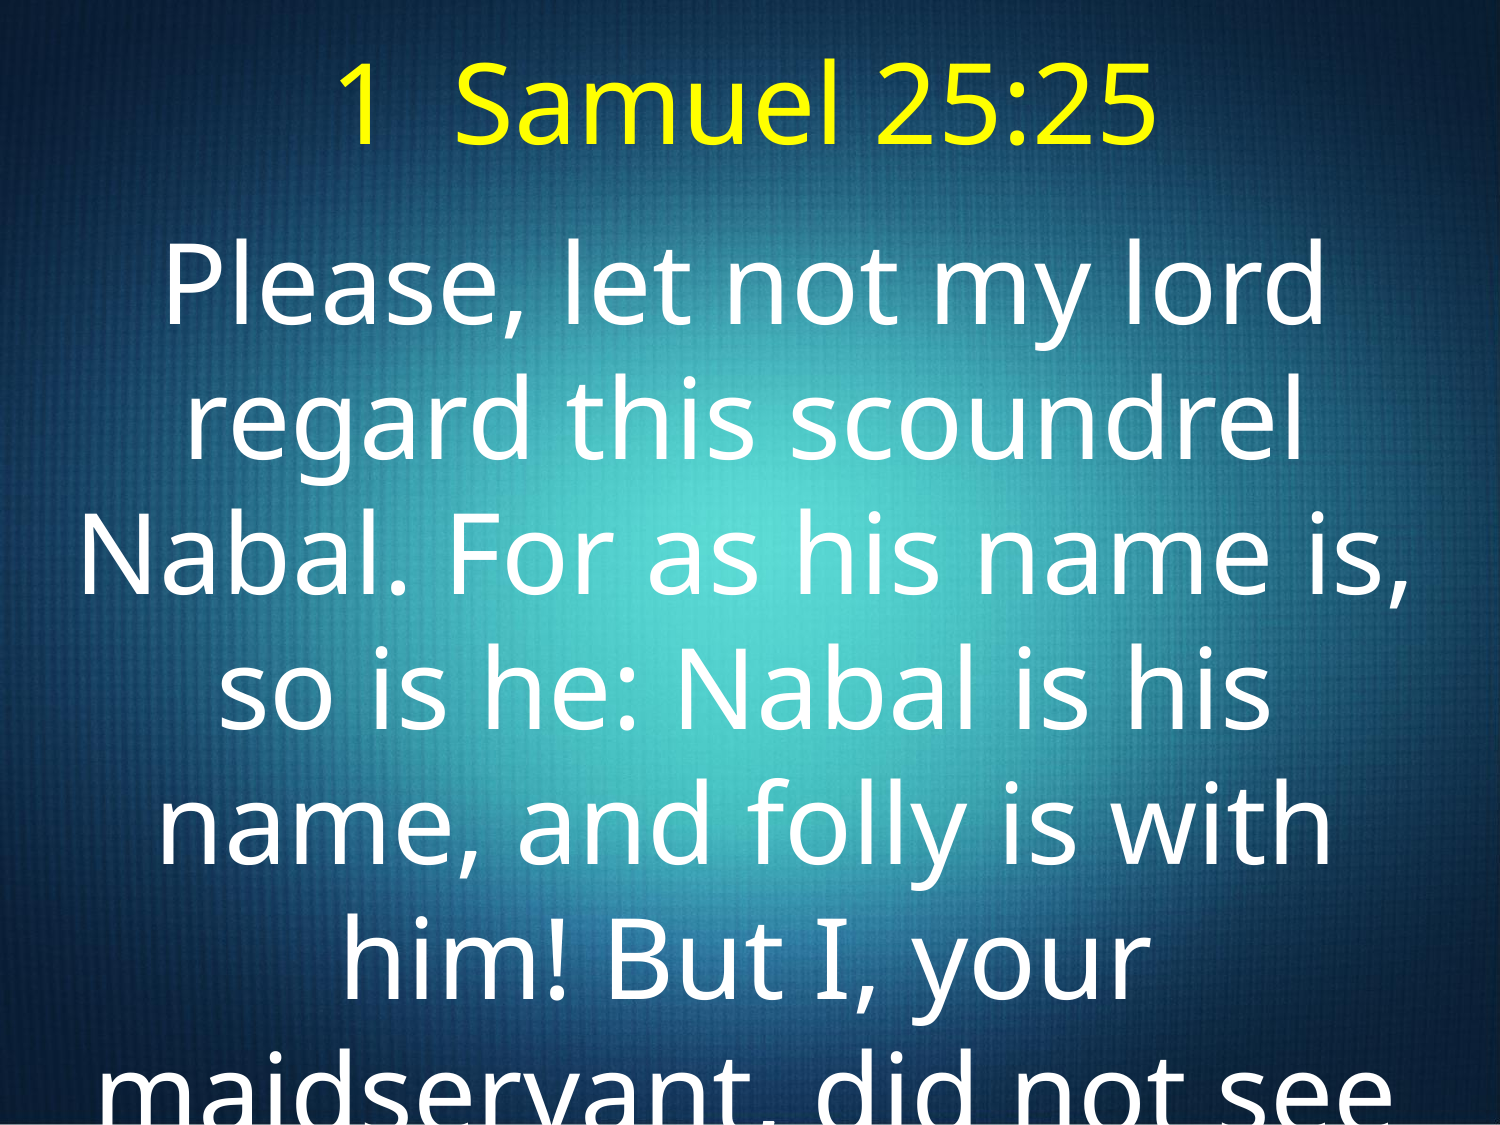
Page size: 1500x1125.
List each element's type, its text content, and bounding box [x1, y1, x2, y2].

text_box 1 Samuel 25:25 Please, let not my lord regard this scoundrel Nabal. For as his name is, so is he: Nabal is his name, and folly is with him! But I, your maidservant, did not see the young men of my lord whom you sent. [24, 24, 1468, 1125]
picture [0, 0, 1500, 1125]
